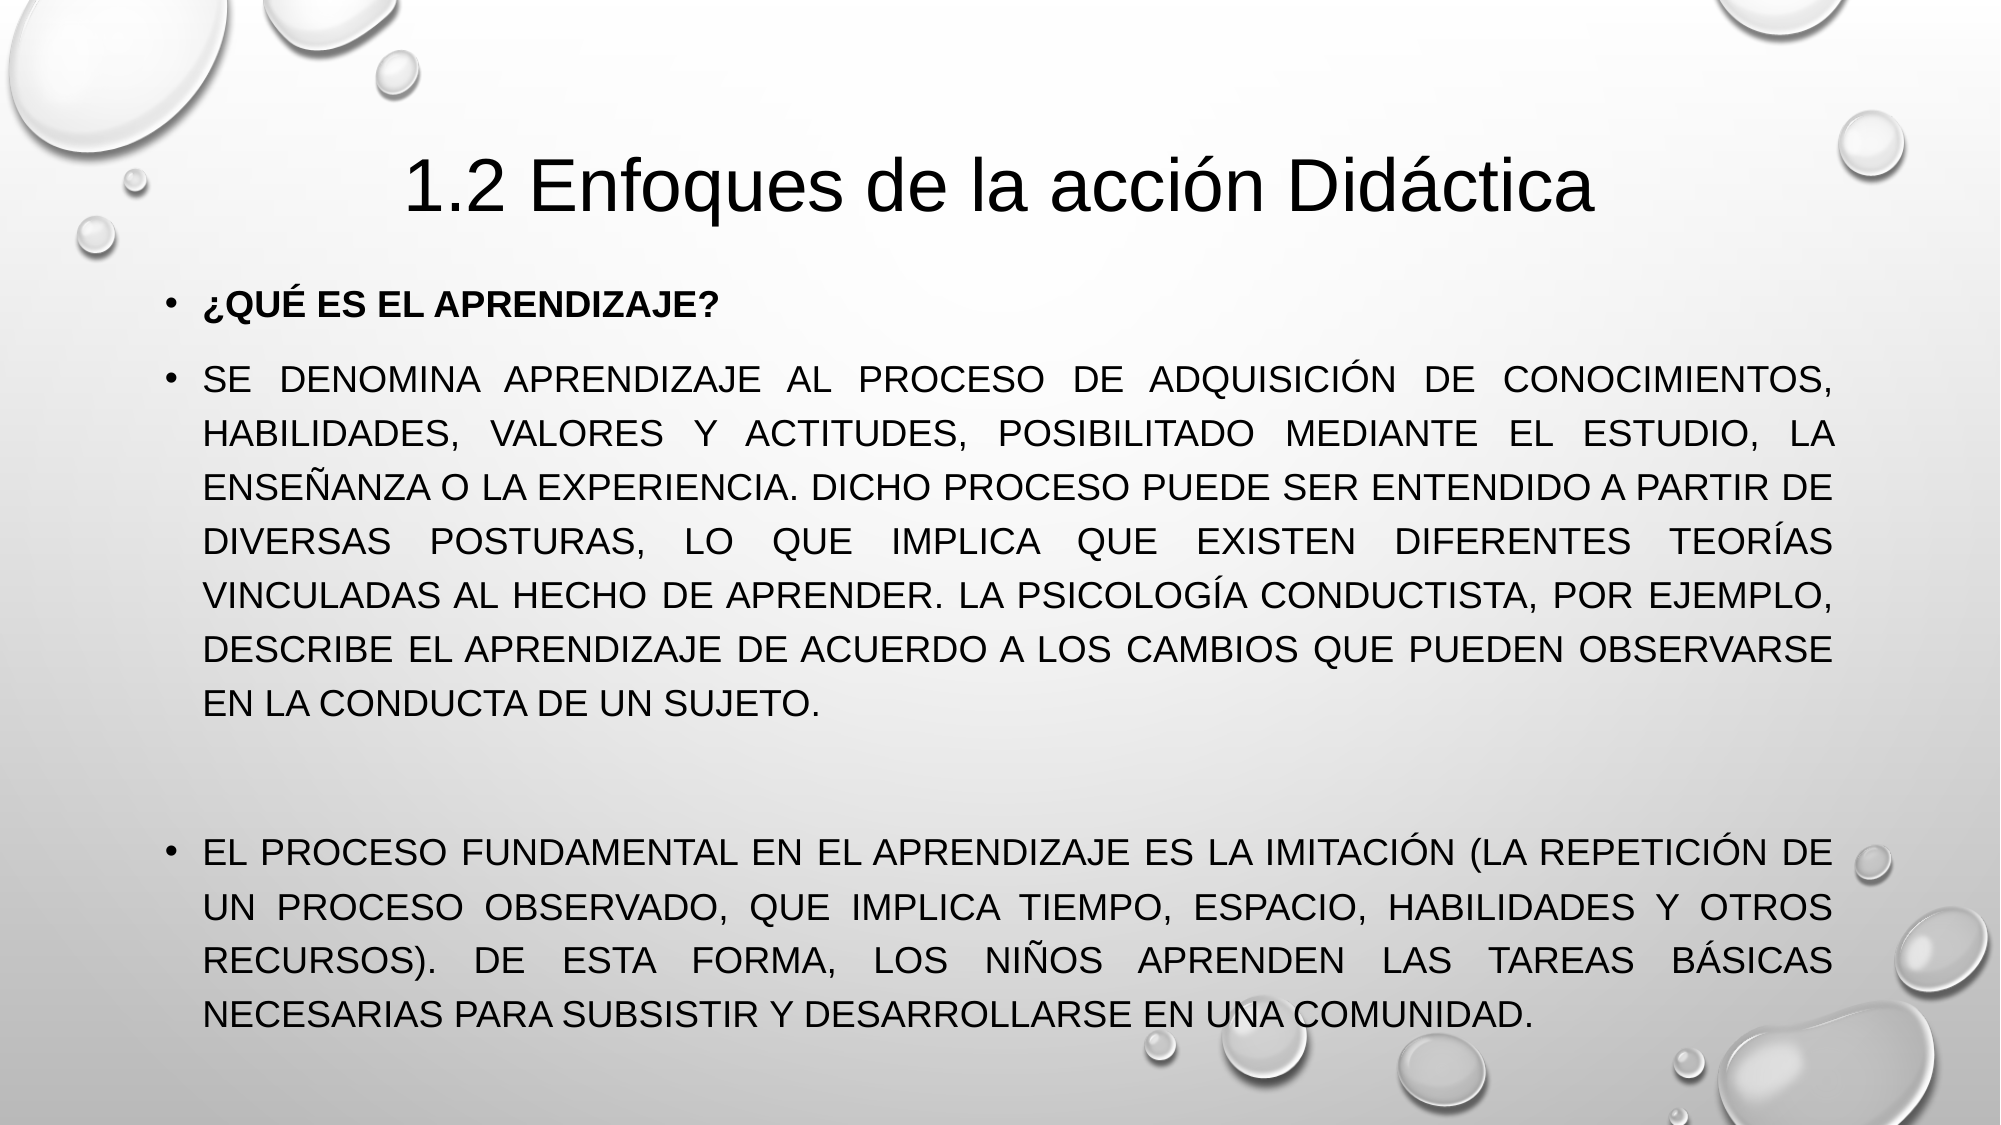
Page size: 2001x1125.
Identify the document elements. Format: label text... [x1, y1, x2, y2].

picture [0, 0, 2000, 1125]
list ¿Qué es EL APRENDIZAJE? Se denomina aprendizaje al proceso de adquisición de conocimientos, habilidades, valores y actitudes, posibilitado mediante el estudio, la enseñanza o la experiencia. Dicho proceso puede ser entendido a partir de diversas posturas, lo que implica que existen diferentes teorías vinculadas al hecho de aprender. La psicología conductista, por ejemplo, describe el aprendizaje de acuerdo a los cambios que pueden observarse en la conducta de un sujeto. El proceso fundamental en el aprendizaje es la imitación (la repetición de un proceso observado, que implica tiempo, espacio, habilidades y otros recursos). De esta forma, los niños aprenden las tareas básicas necesarias para subsistir y desarrollarse en una comunidad. [149, 263, 1850, 1089]
title 1.2 Enfoques de la acción Didáctica [149, 101, 1851, 364]
